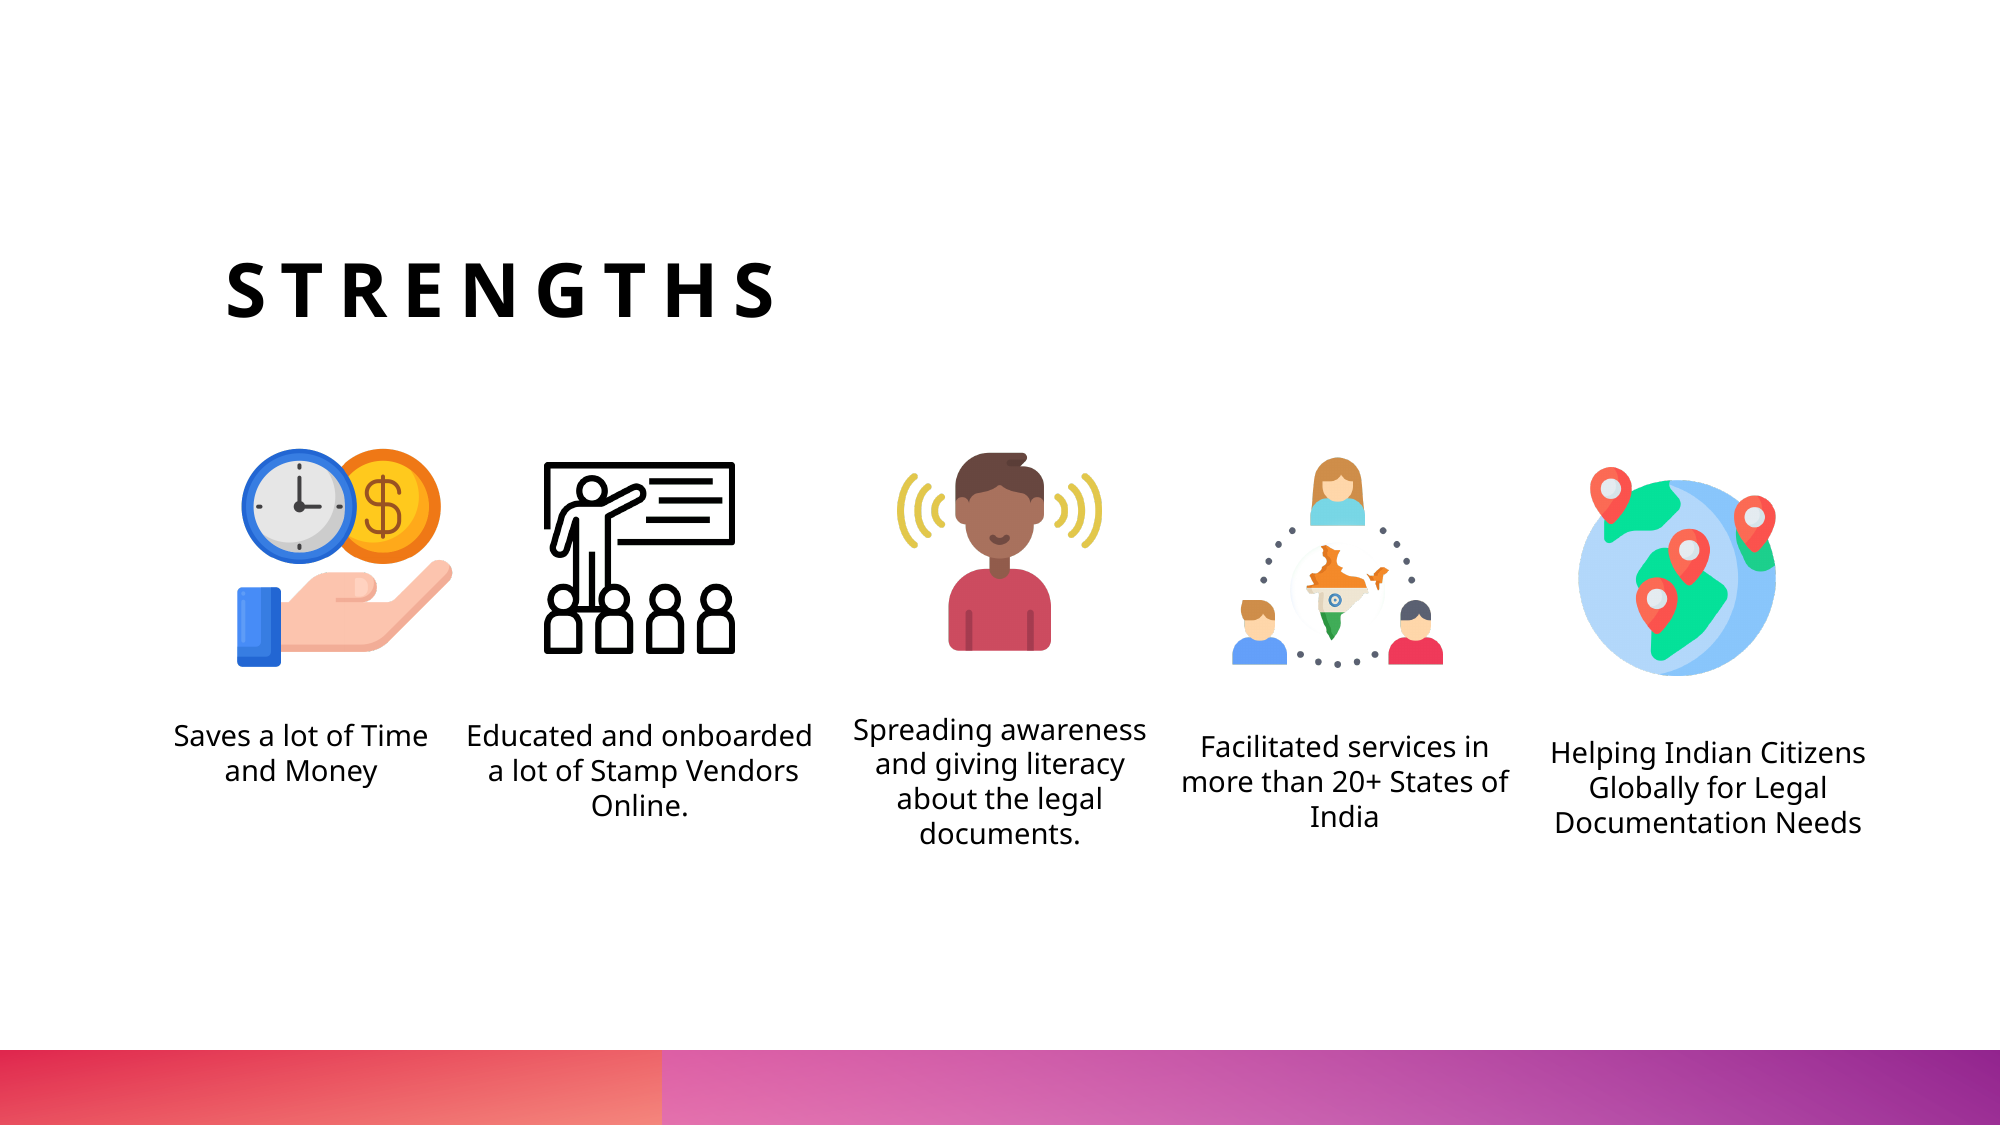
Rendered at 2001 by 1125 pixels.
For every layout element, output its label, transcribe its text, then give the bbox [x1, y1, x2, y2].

text_box Educated and onboarded a lot of Stamp Vendors Online. [422, 710, 818, 830]
picture [1229, 454, 1446, 671]
picture [897, 449, 1102, 654]
picture [1572, 467, 1782, 676]
text_box Spreading awareness and giving literacy about the legal documents. [818, 703, 1182, 858]
picture [544, 462, 735, 654]
text_box Helping Indian Citizens Globally for Legal Documentation Needs [1526, 726, 1890, 847]
text_box Facilitated services in more than 20+ States of India [1163, 721, 1527, 841]
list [217, 430, 472, 685]
title Strengths [225, 130, 1905, 333]
text_box Saves a lot of Time and Money [141, 710, 461, 795]
